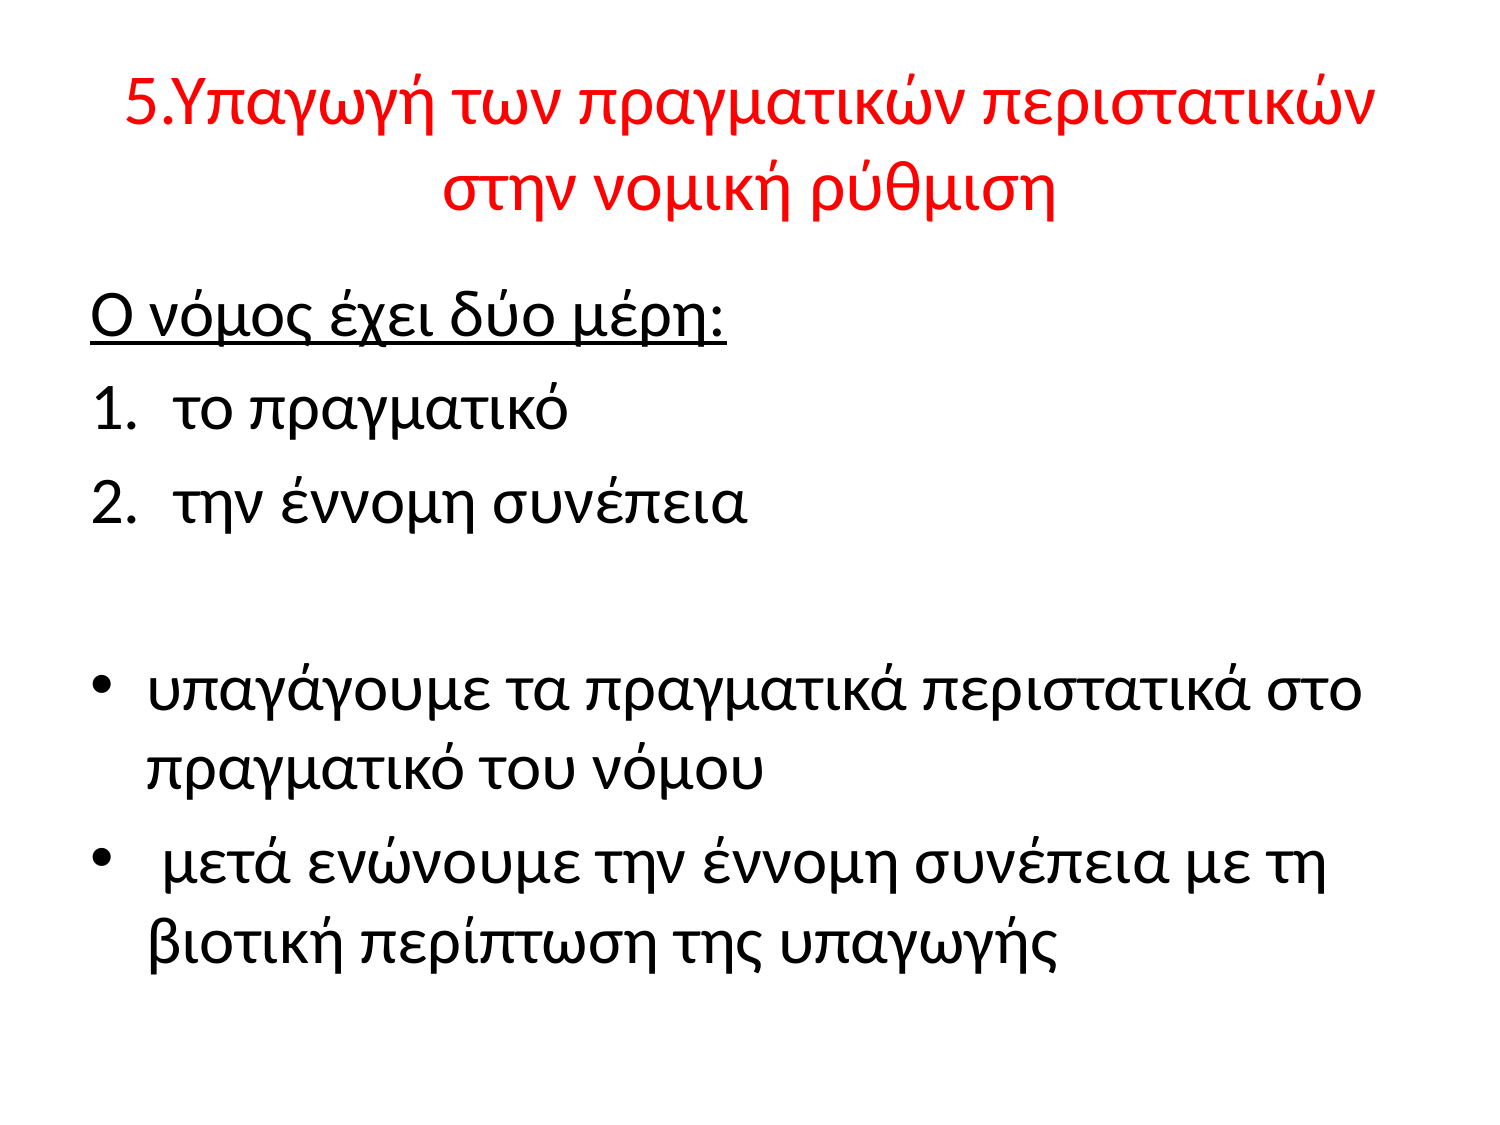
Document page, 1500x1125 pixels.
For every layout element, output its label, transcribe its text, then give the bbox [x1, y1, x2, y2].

list Ο νόμος έχει δύο μέρη: το πραγματικό την έννομη συνέπεια υπαγάγουμε τα πραγματικά περιστατικά στο πραγματικό του νόμου μετά ενώνουμε την έννομη συνέπεια με τη βιοτική περίπτωση της υπαγωγής [75, 262, 1425, 1075]
title 5.Υπαγωγή των πραγματικών περιστατικών στην νομική ρύθμιση [75, 45, 1425, 233]
